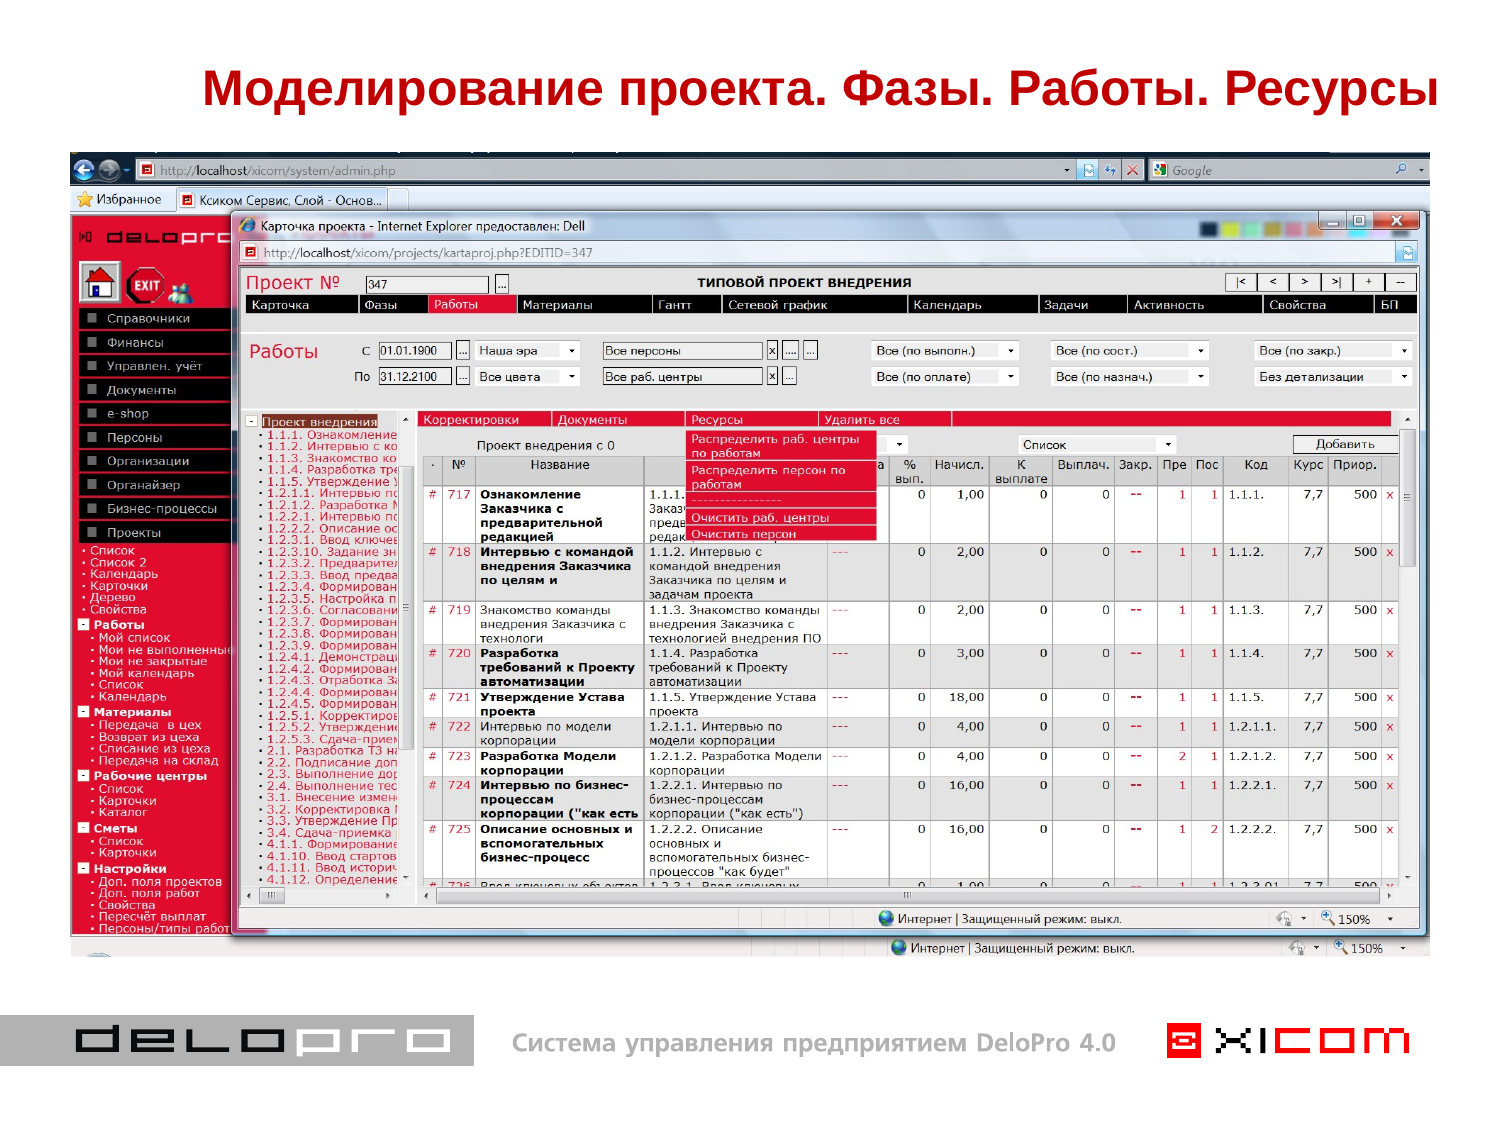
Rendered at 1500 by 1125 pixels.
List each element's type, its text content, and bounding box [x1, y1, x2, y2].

text_box Моделирование проекта. Фазы. Работы. Ресурсы [93, 42, 1441, 129]
picture [70, 152, 1430, 957]
